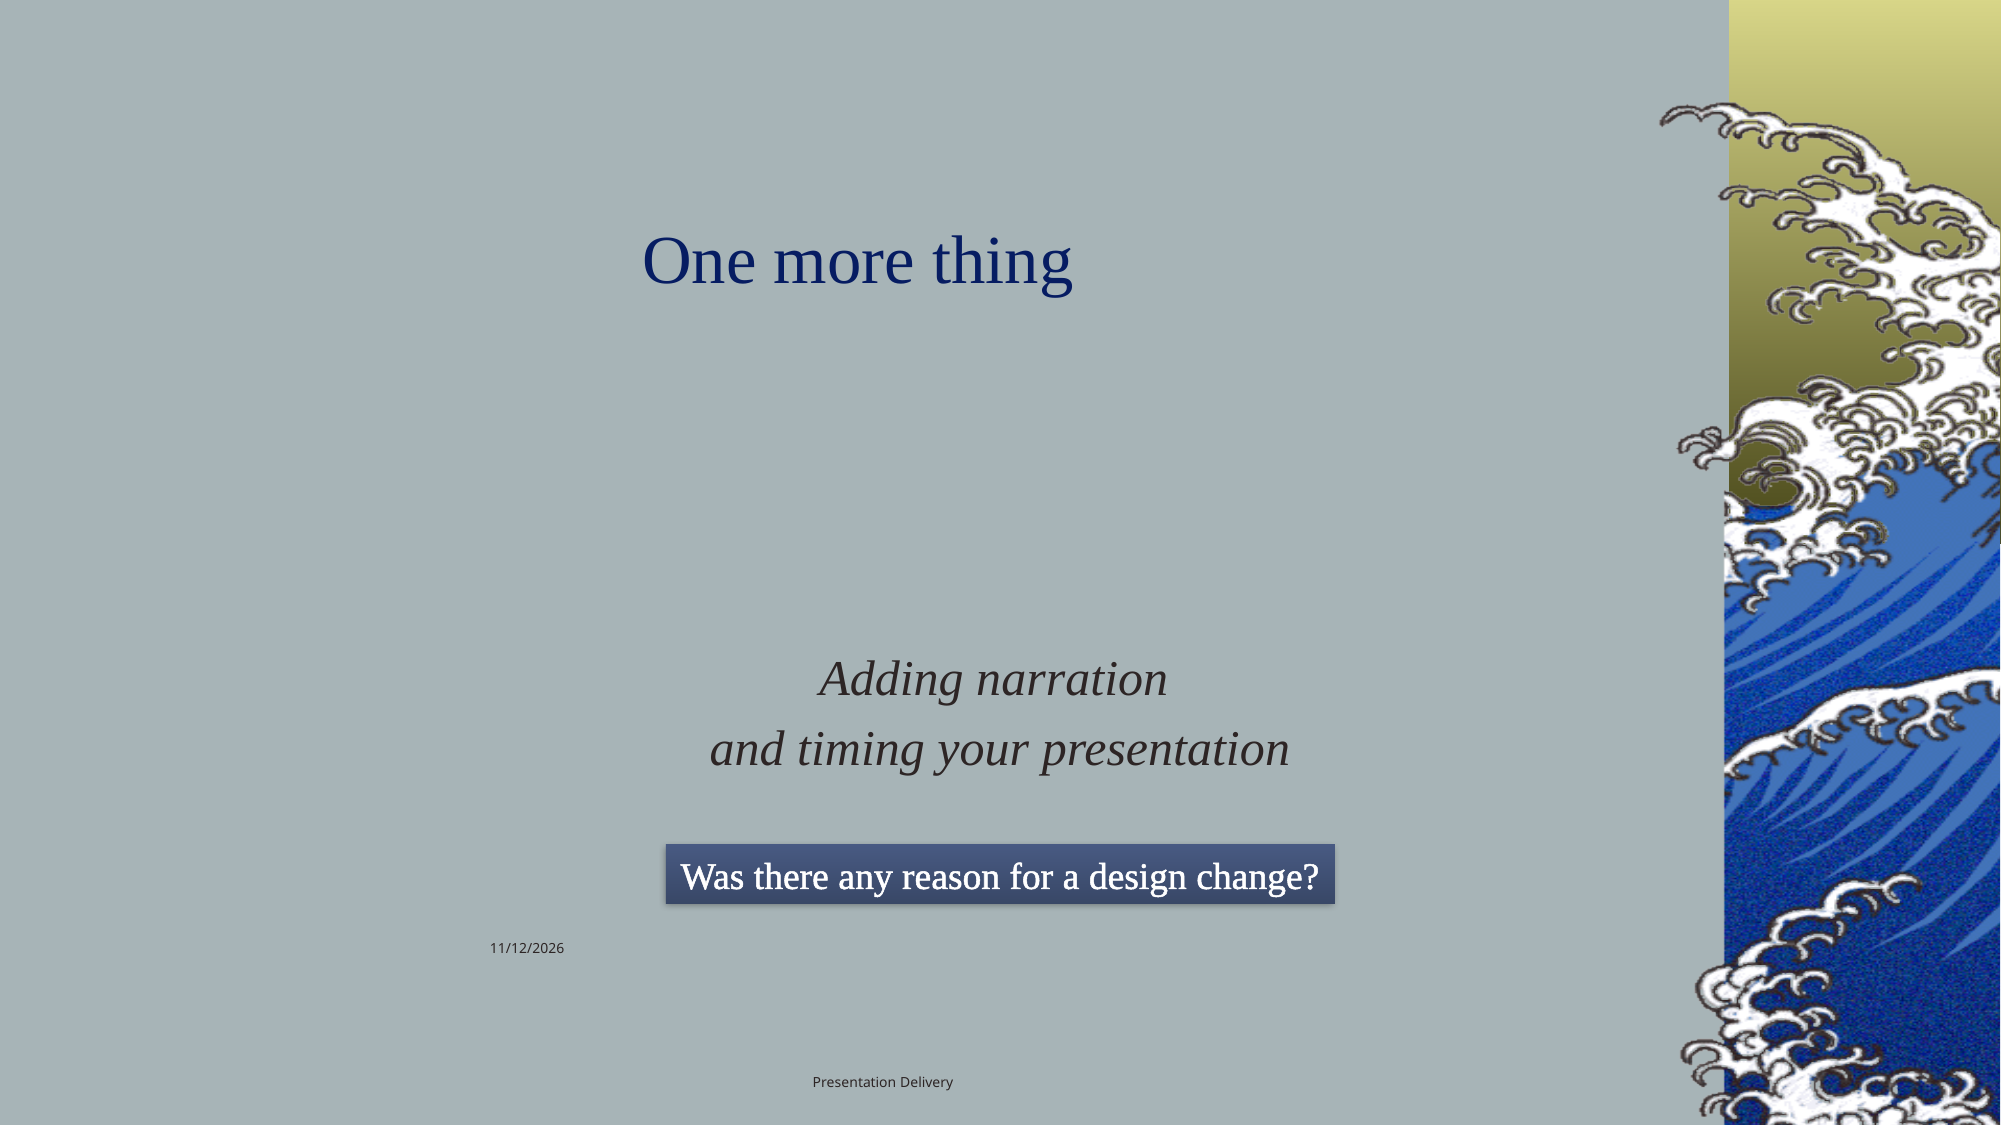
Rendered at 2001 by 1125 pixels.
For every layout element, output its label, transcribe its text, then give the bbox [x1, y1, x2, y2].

title One more thing [33, 162, 1684, 351]
picture [1622, 76, 2001, 1125]
text_box Was there any reason for a design change? [665, 844, 1336, 904]
subtitle Adding narration and timing your presentation [299, 637, 1701, 926]
footer Presentation Delivery [533, 1024, 1234, 1101]
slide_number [474, 909, 706, 966]
